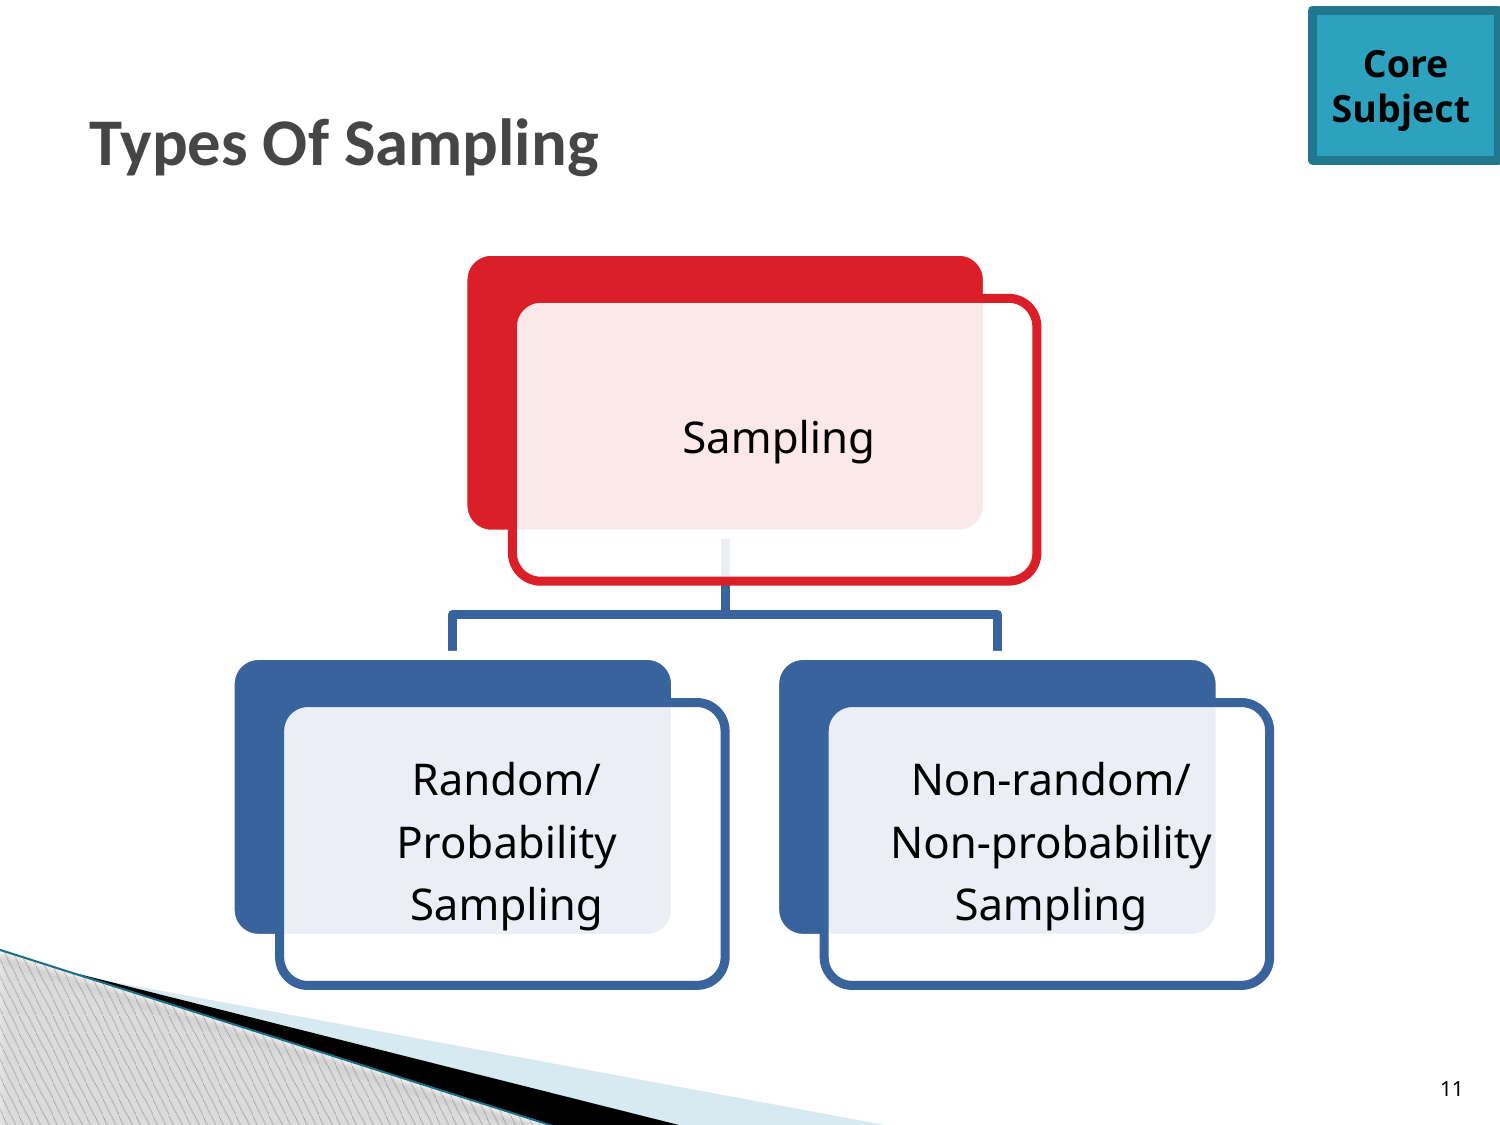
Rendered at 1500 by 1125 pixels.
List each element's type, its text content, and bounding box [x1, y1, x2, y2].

slide_number 11 [1418, 1051, 1479, 1112]
text_box Core Subject [1308, 6, 1500, 165]
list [74, 242, 1426, 986]
title Types Of Sampling [75, 45, 1425, 233]
